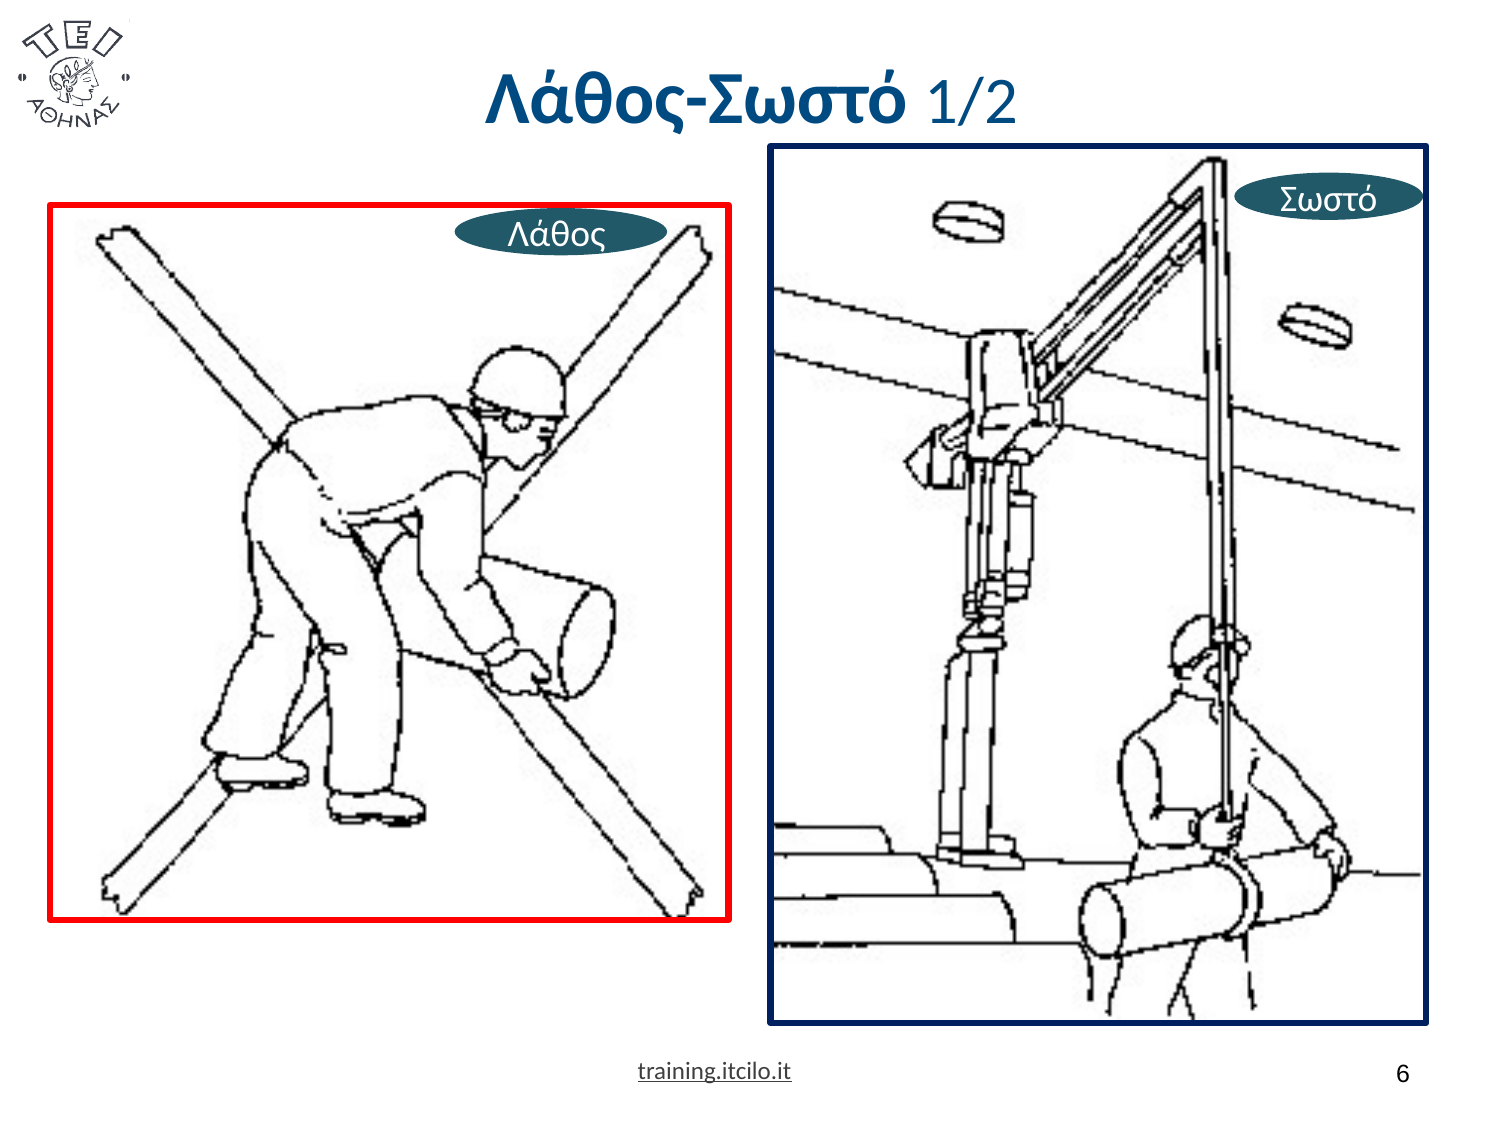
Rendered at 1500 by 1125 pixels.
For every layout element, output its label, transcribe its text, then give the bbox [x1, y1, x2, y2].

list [52, 207, 726, 918]
text_box training.itcilo.it [596, 1046, 833, 1092]
slide_number 5 [1074, 1042, 1425, 1103]
picture [773, 148, 1424, 1021]
title Λάθος-Σωστό 1/2 [76, 19, 1427, 169]
picture [17, 19, 76, 133]
